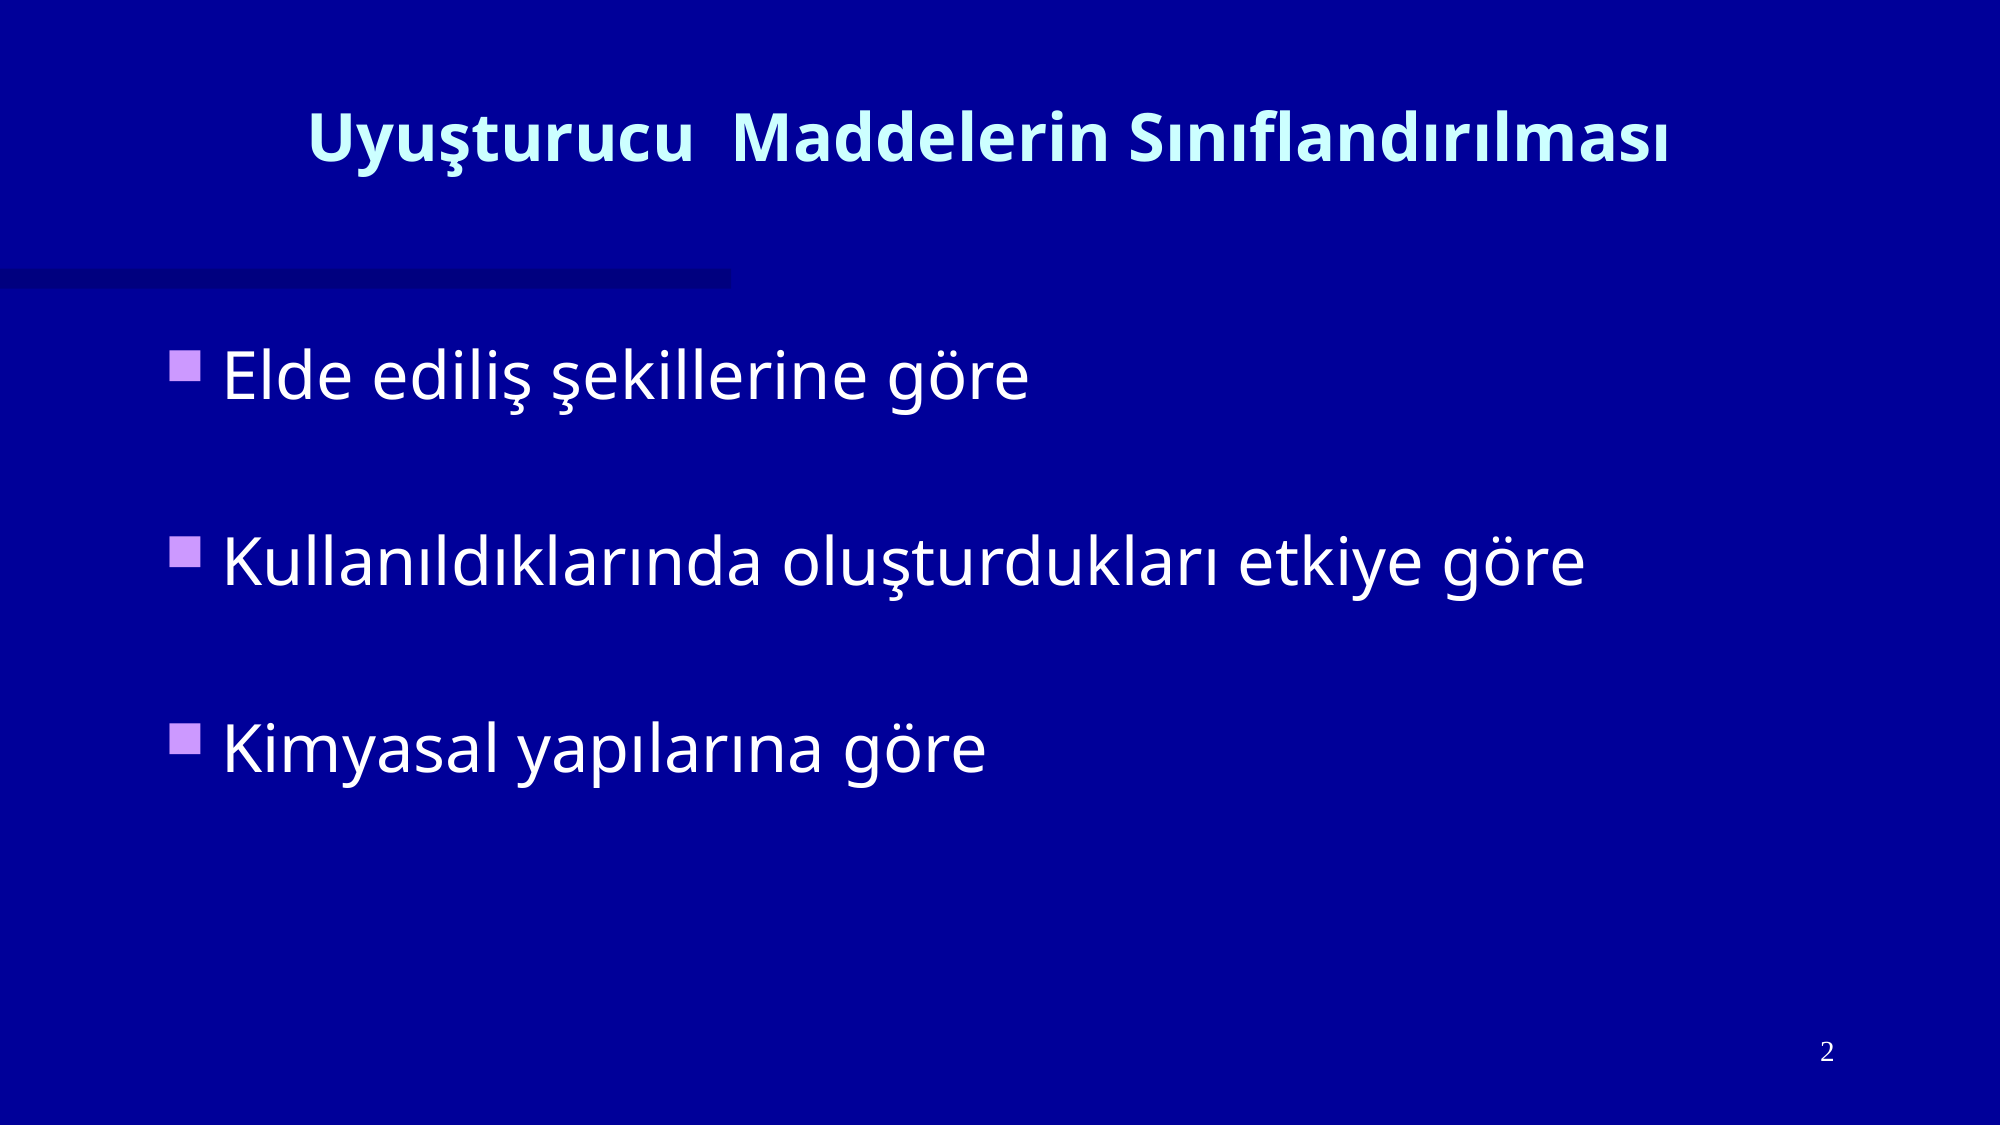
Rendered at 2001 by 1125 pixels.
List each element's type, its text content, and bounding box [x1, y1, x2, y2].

title Uyuşturucu Maddelerin Sınıflandırılması [290, 74, 1751, 263]
slide_number 2 [1433, 1024, 1851, 1101]
list Elde ediliş şekillerine göre Kullanıldıklarında oluşturdukları etkiye göre Kimyasal yapılarına göre [149, 324, 1851, 1001]
